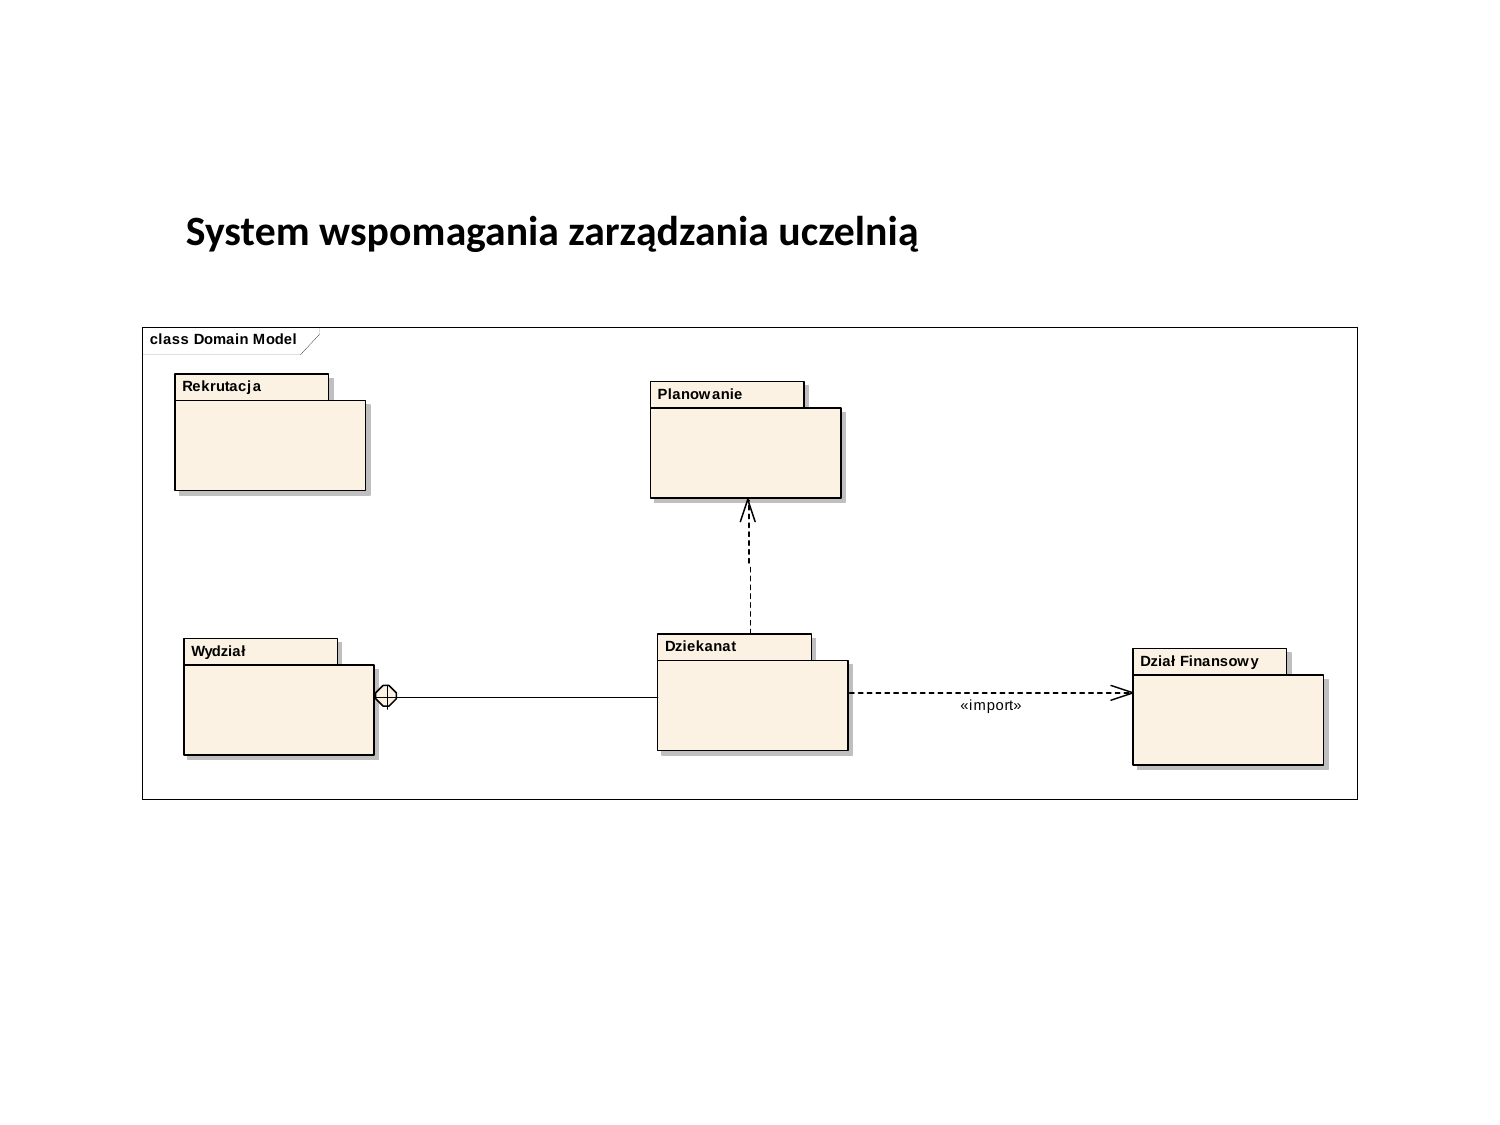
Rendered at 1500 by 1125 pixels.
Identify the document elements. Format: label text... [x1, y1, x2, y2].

text_box System wspomagania zarządzania uczelnią [171, 196, 1388, 262]
picture [137, 322, 1363, 804]
